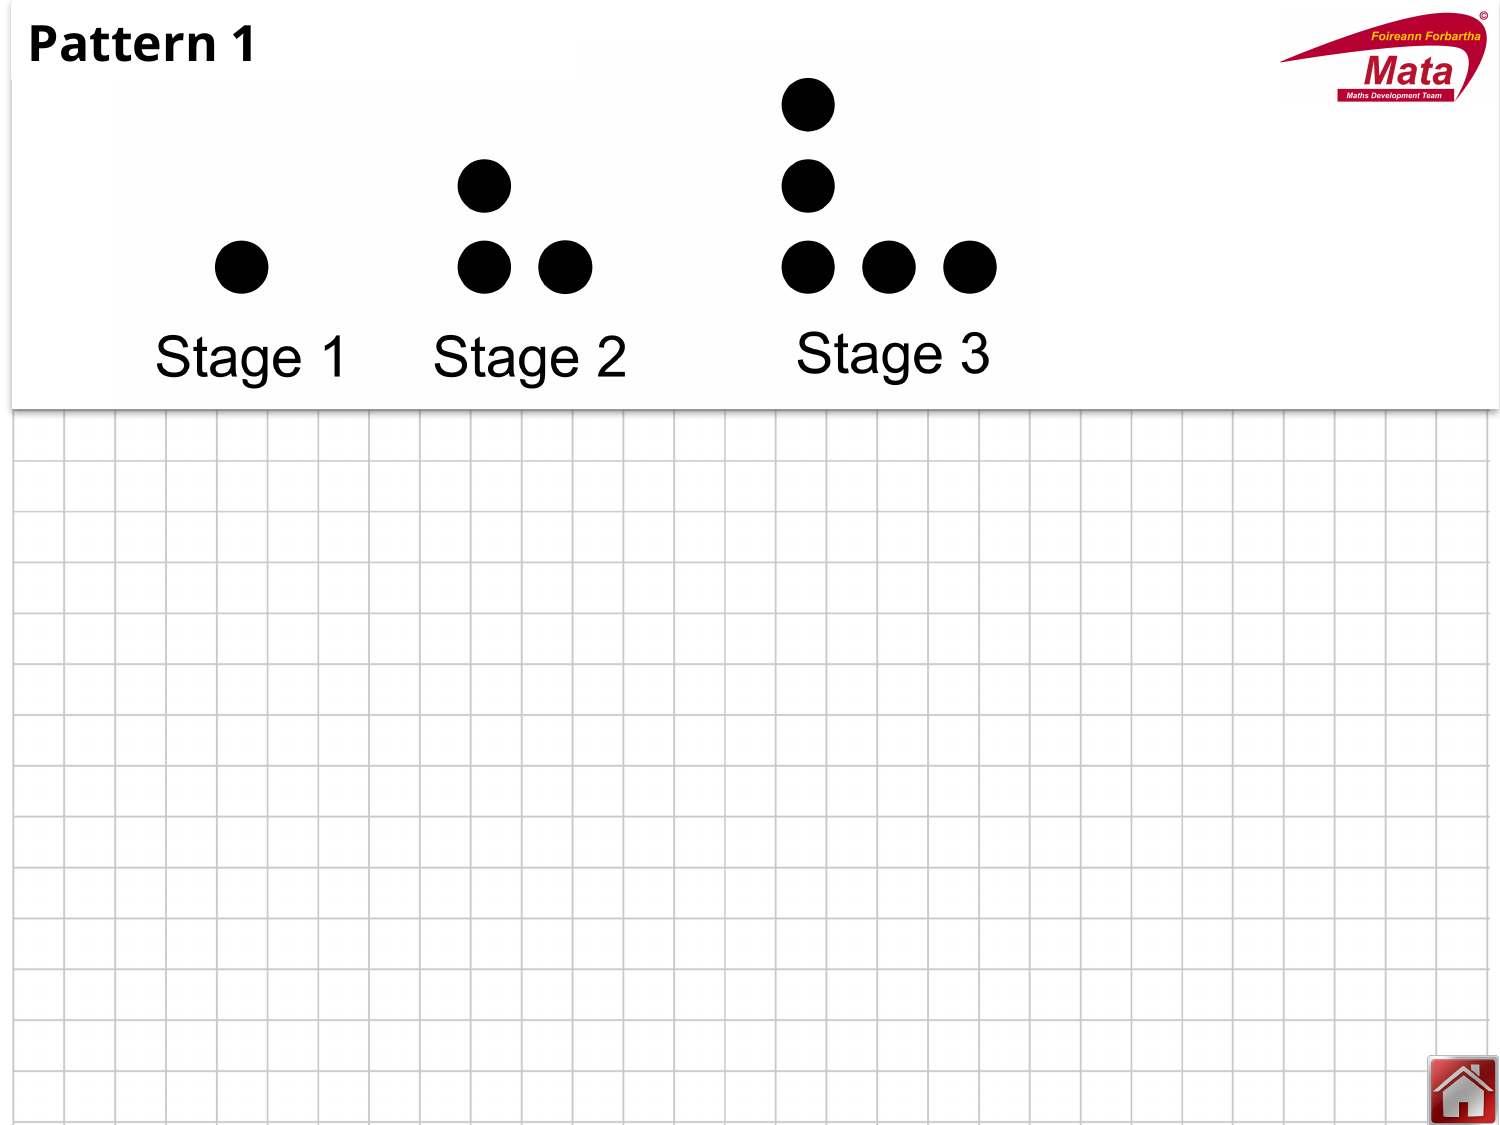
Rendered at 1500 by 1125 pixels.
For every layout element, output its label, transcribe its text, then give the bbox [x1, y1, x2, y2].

picture [9, 0, 1499, 1125]
text_box Pattern 1 [11, 2, 578, 81]
picture [115, 44, 1037, 403]
text_box [12, 0, 1499, 409]
picture [1280, 8, 1492, 103]
